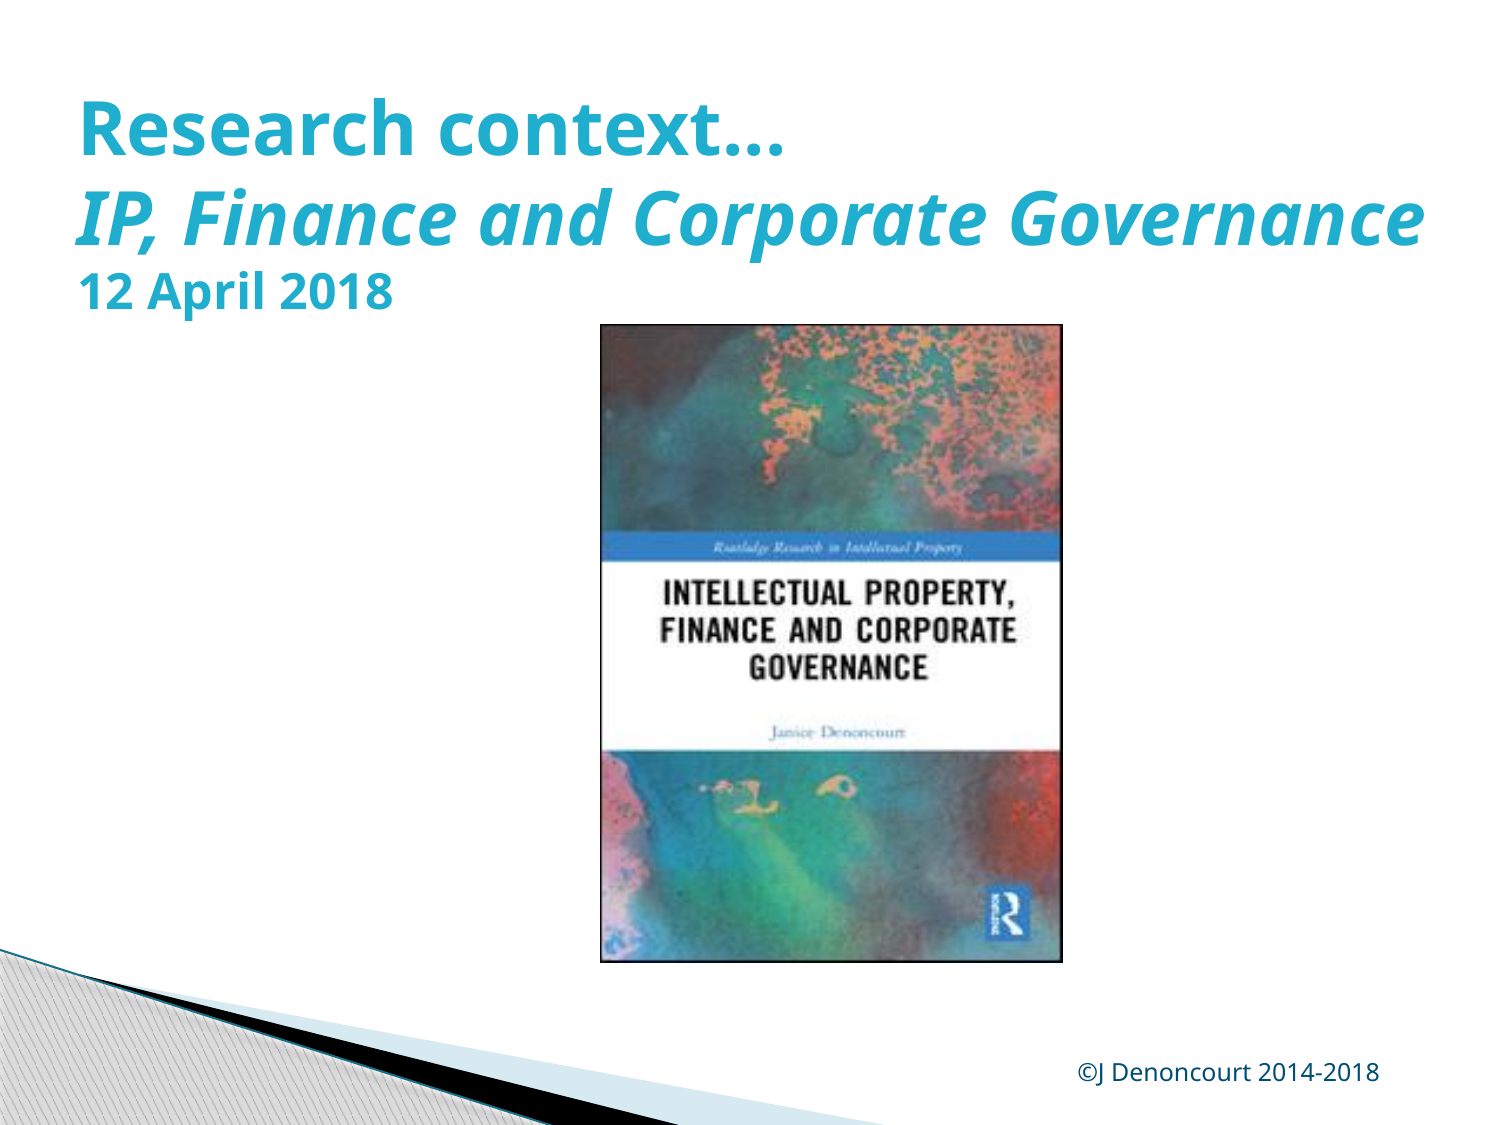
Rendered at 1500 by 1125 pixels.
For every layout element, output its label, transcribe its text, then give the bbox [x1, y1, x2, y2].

title Research context... IP, Finance and Corporate Governance 12 April 2018 [62, 37, 1488, 363]
text_box ©J Denoncourt 2014-2018 [1062, 1048, 1455, 1094]
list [599, 324, 1063, 963]
